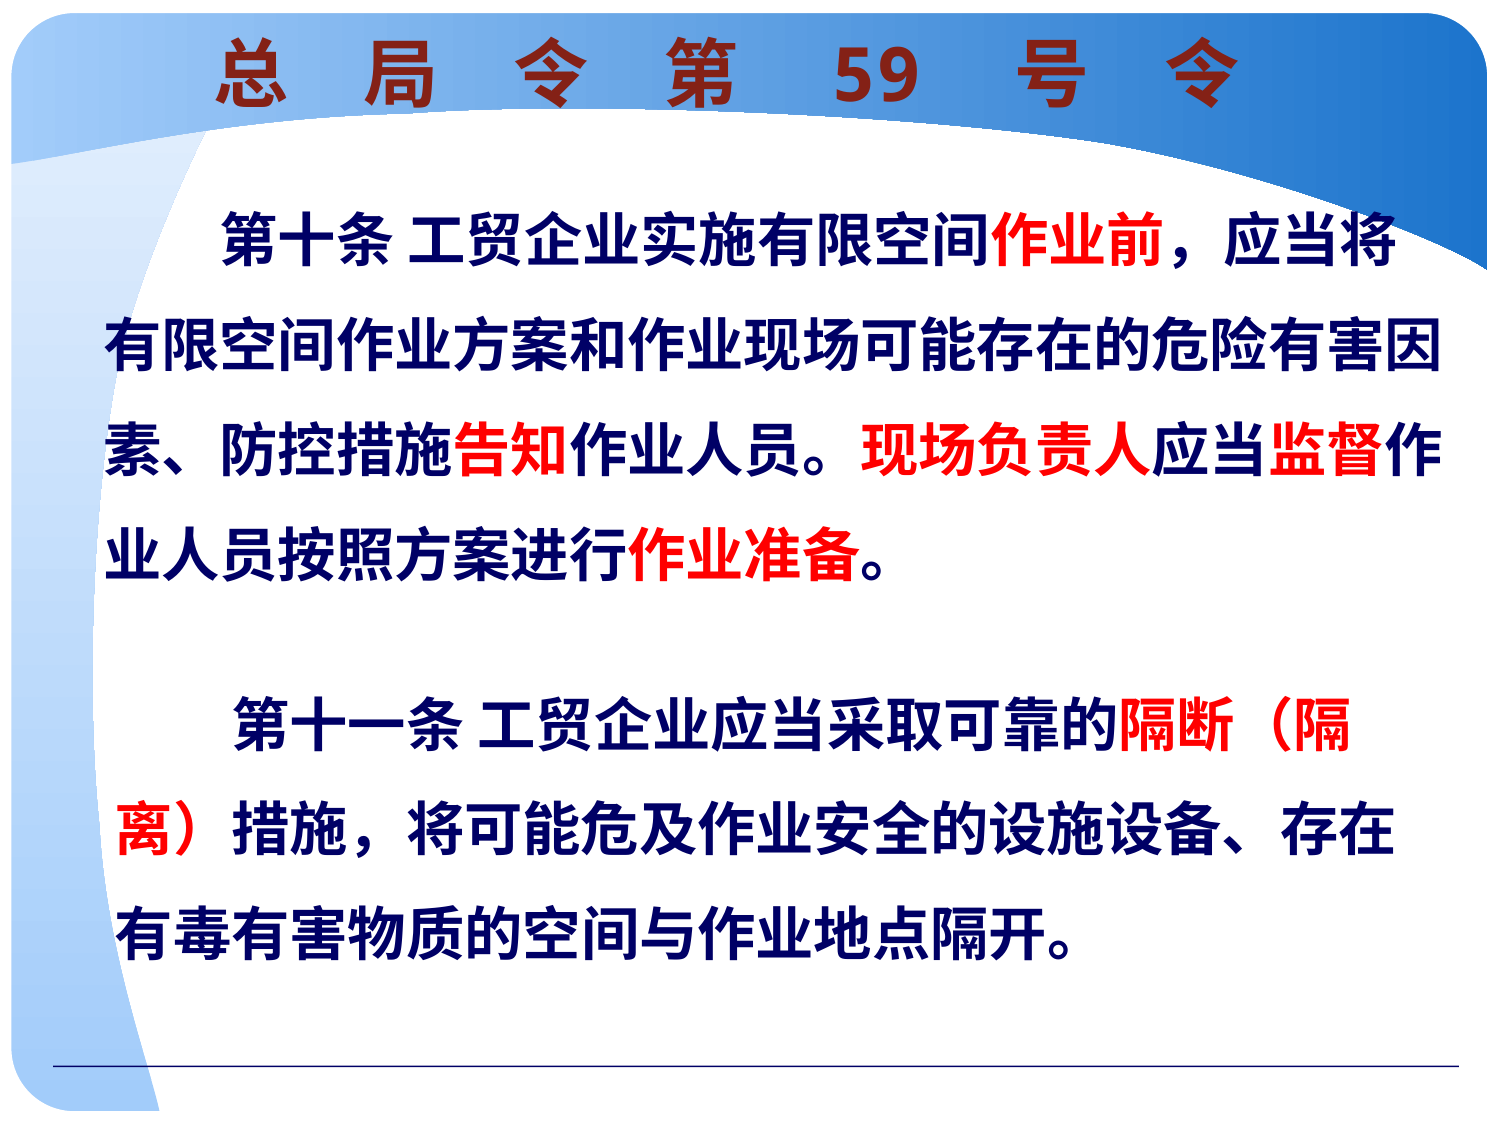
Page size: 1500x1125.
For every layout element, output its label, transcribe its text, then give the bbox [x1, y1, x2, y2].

text_box 第十一条 工贸企业应当采取可靠的隔断（隔离）措施，将可能危及作业安全的设施设备、存在有毒有害物质的空间与作业地点隔开。 [100, 645, 1447, 975]
text_box 总 局 令 第 59 号 令 [64, 18, 1388, 107]
slide_number [52, 1062, 172, 1113]
text_box 第十条 工贸企业实施有限空间作业前，应当将有限空间作业方案和作业现场可能存在的危险有害因素、防控措施告知作业人员。现场负责人应当监督作业人员按照方案进行作业准备。 [88, 160, 1459, 596]
